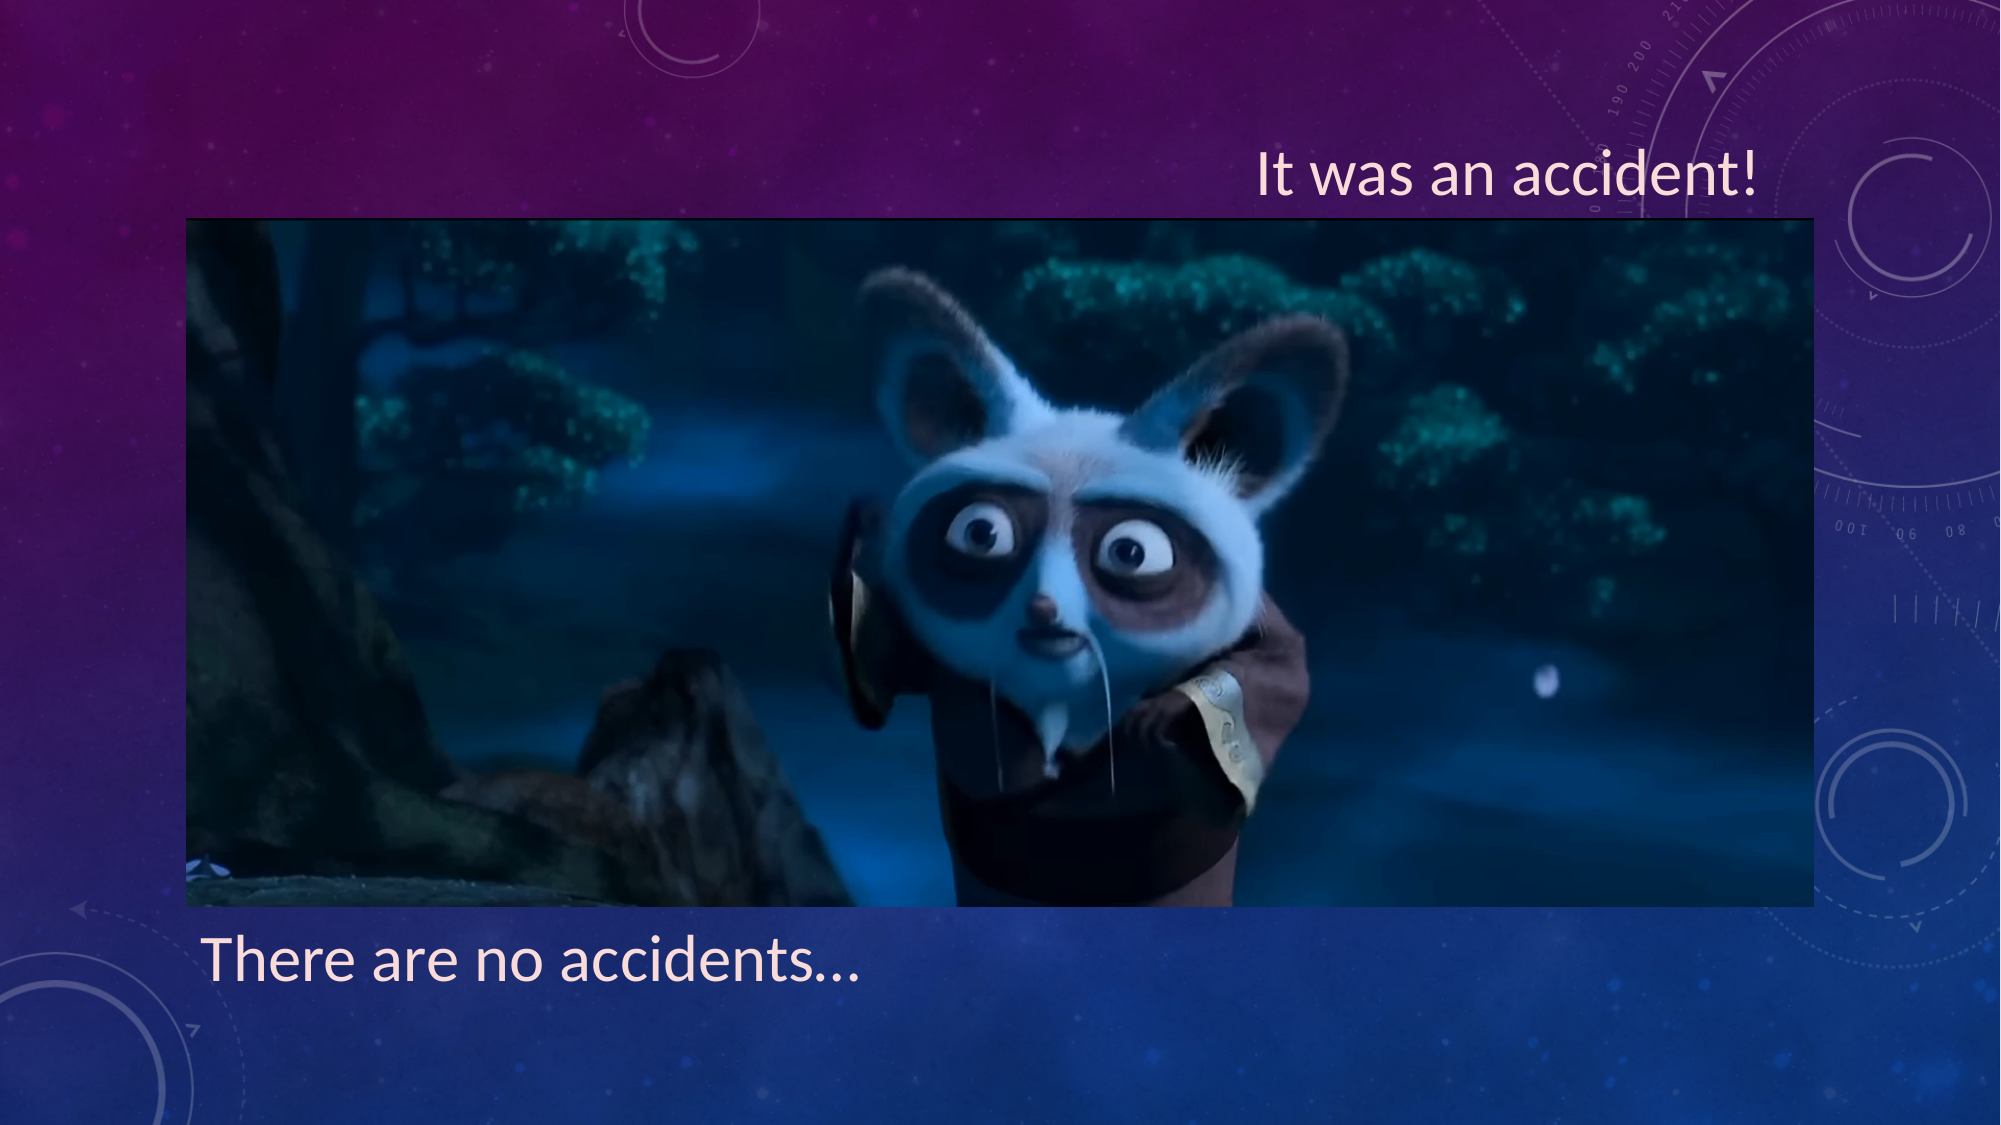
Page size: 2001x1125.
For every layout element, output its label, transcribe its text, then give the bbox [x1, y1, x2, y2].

text_box It was an accident! [1240, 121, 1799, 217]
text_box There are no accidents… [185, 920, 922, 1002]
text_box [185, 217, 1815, 908]
picture [0, 0, 2001, 1125]
